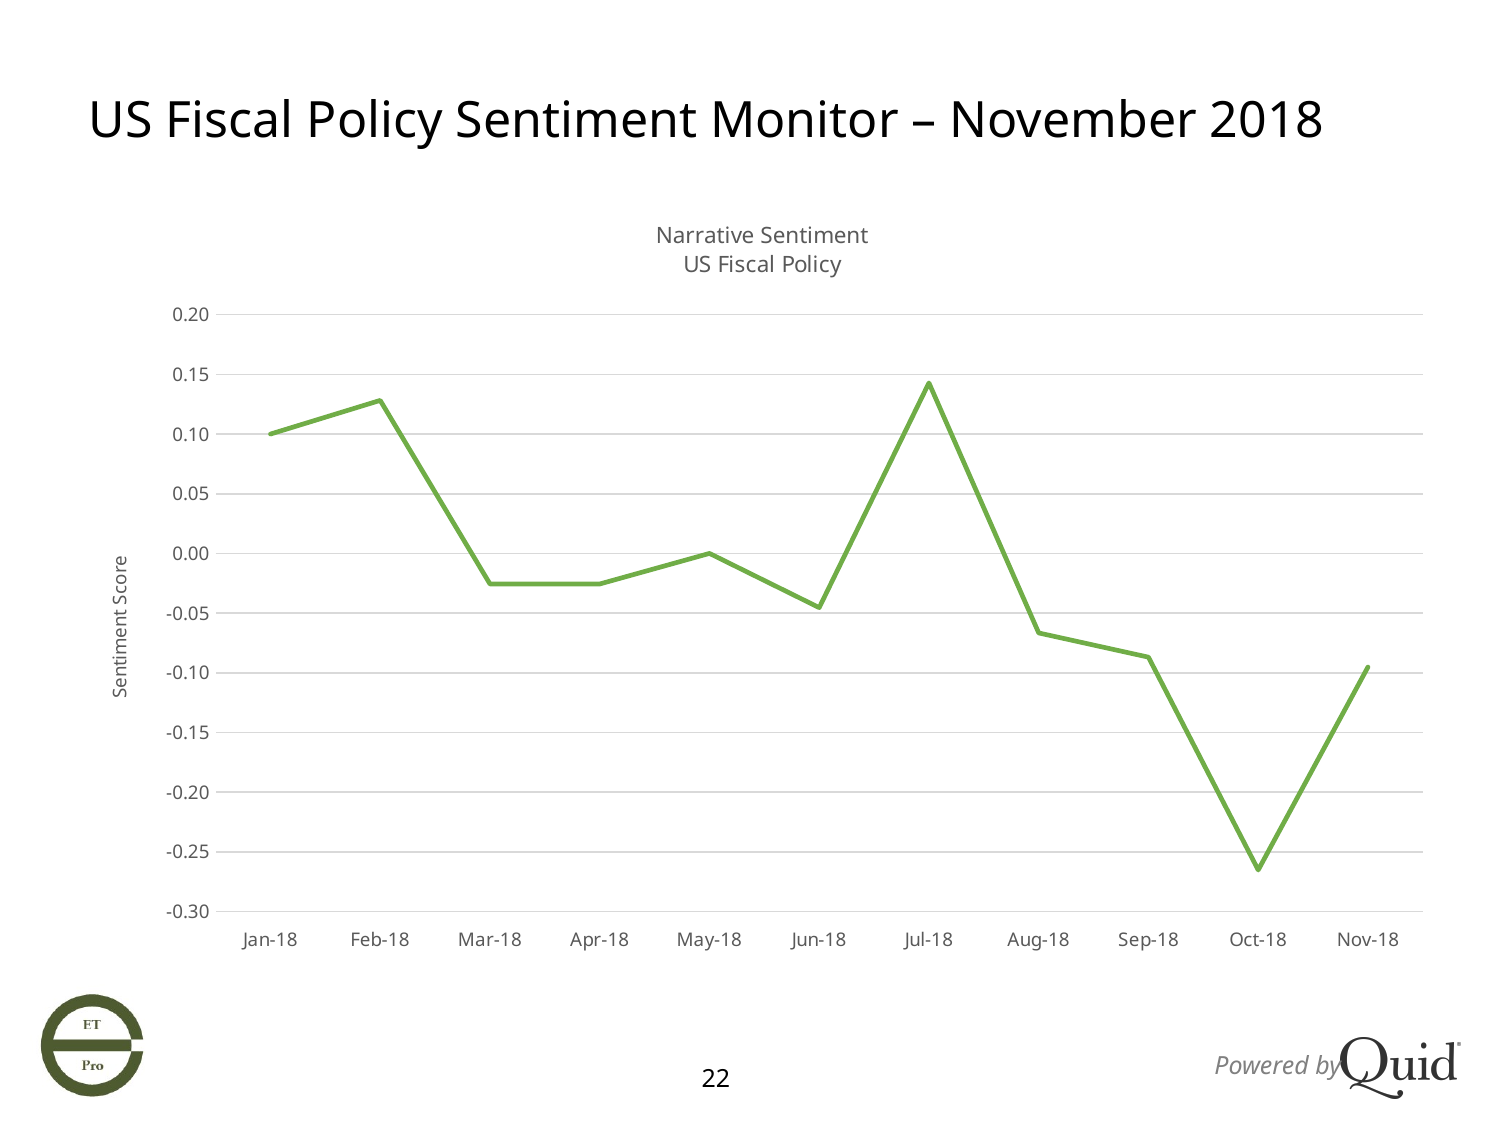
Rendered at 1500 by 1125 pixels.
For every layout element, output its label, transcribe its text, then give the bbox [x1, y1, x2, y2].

text_box US Fiscal Policy Sentiment Monitor – November 2018 [73, 58, 1368, 156]
picture [30, 984, 154, 1105]
picture [1340, 1037, 1461, 1099]
chart [73, 189, 1451, 969]
